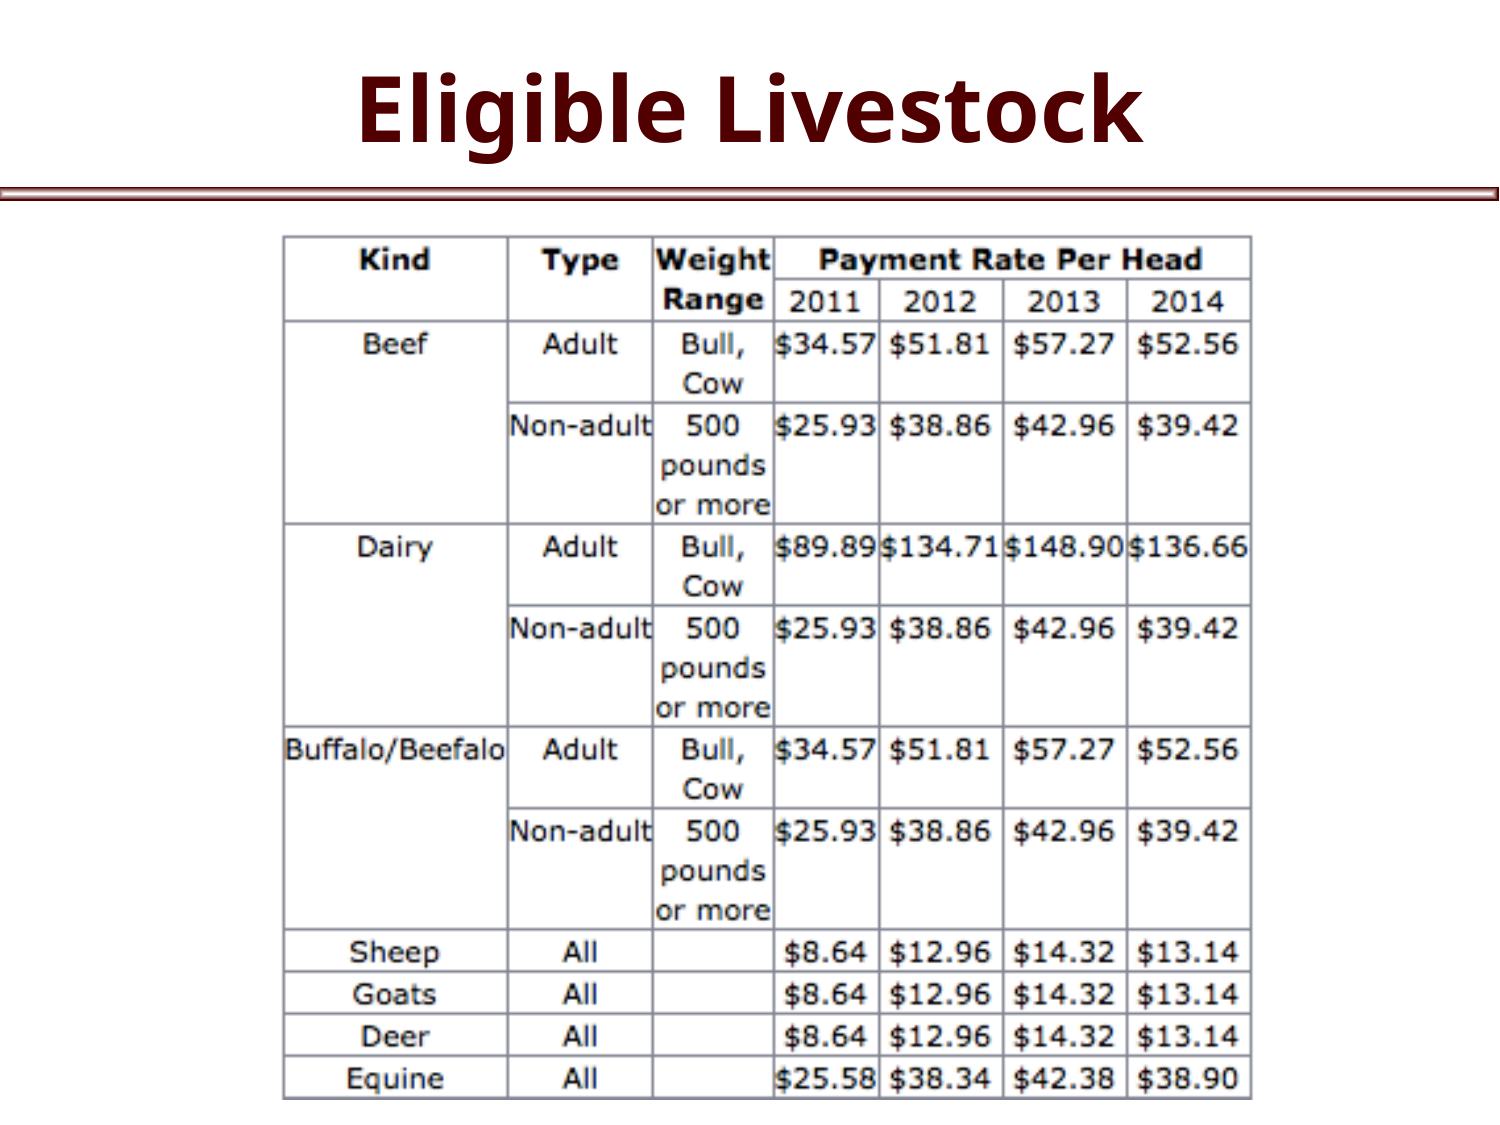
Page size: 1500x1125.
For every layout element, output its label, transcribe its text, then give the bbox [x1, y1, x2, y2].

picture [249, 210, 1290, 1101]
text_box [0, 187, 1498, 200]
title Eligible Livestock [75, 12, 1425, 187]
